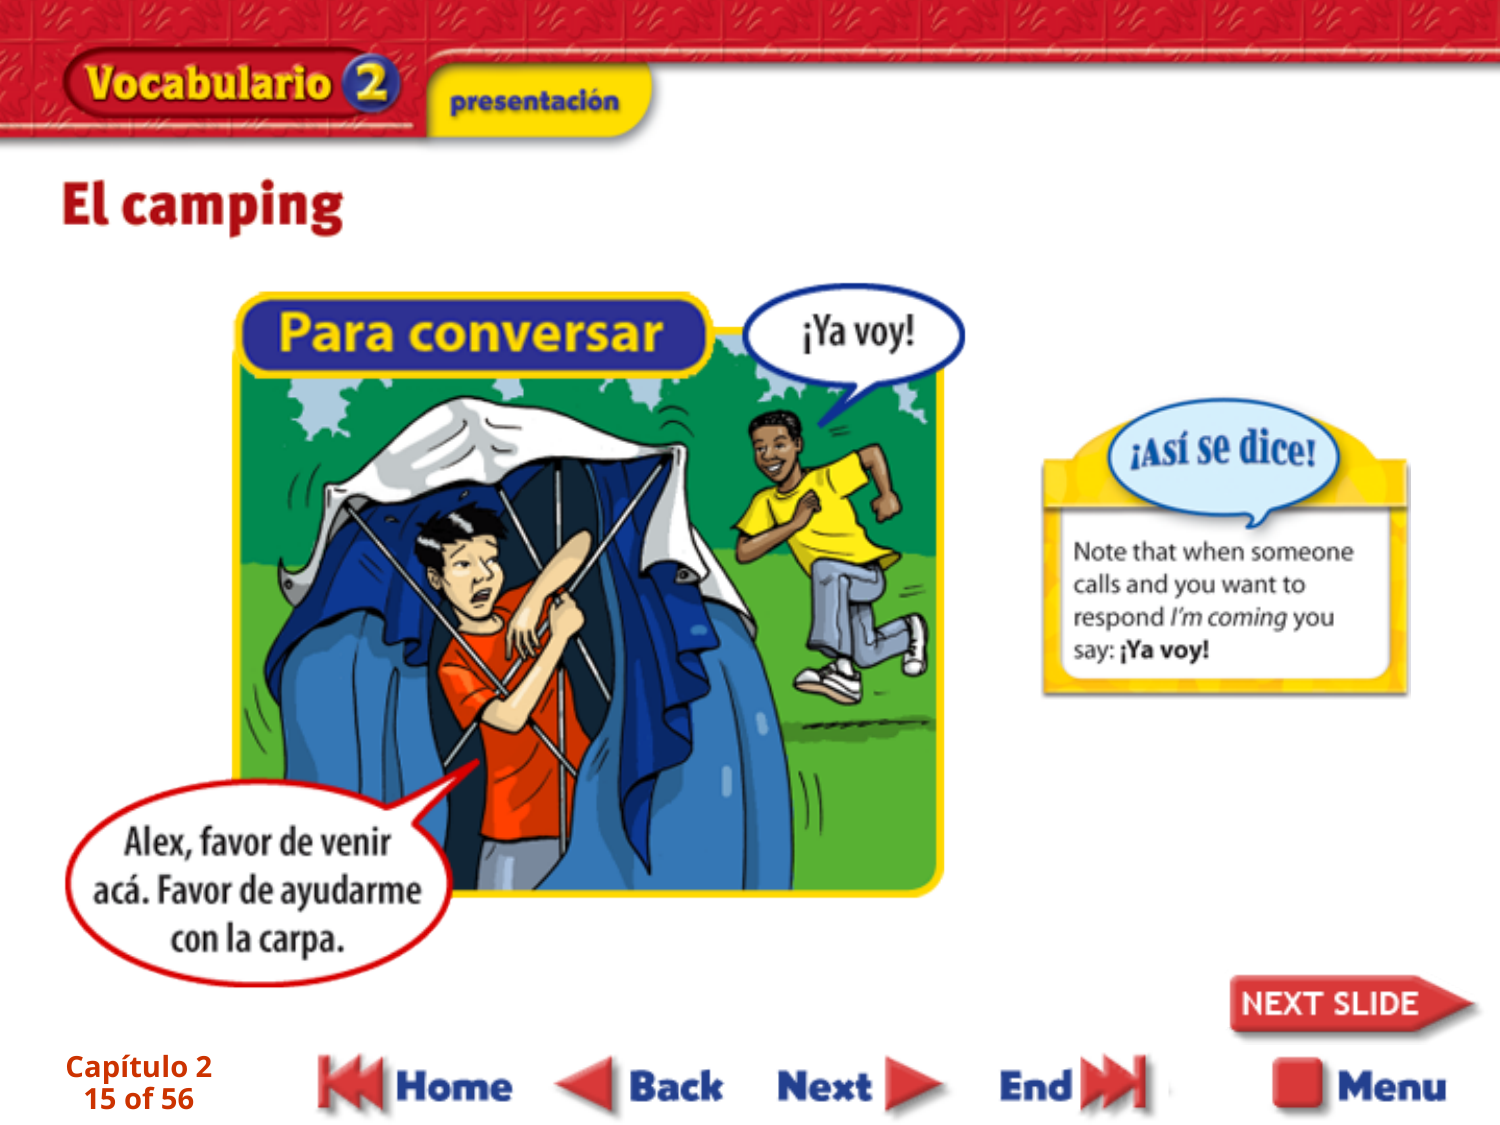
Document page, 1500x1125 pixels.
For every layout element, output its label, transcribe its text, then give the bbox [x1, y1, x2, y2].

text_box Capítulo 2 15 of 56 [57, 1040, 221, 1124]
picture [1224, 969, 1488, 1125]
picture [0, 0, 1500, 163]
picture [531, 1045, 748, 1125]
picture [750, 1045, 967, 1125]
picture [304, 1045, 521, 1125]
picture [1039, 390, 1412, 704]
picture [970, 1045, 1188, 1125]
picture [55, 174, 977, 244]
picture [55, 252, 994, 1003]
